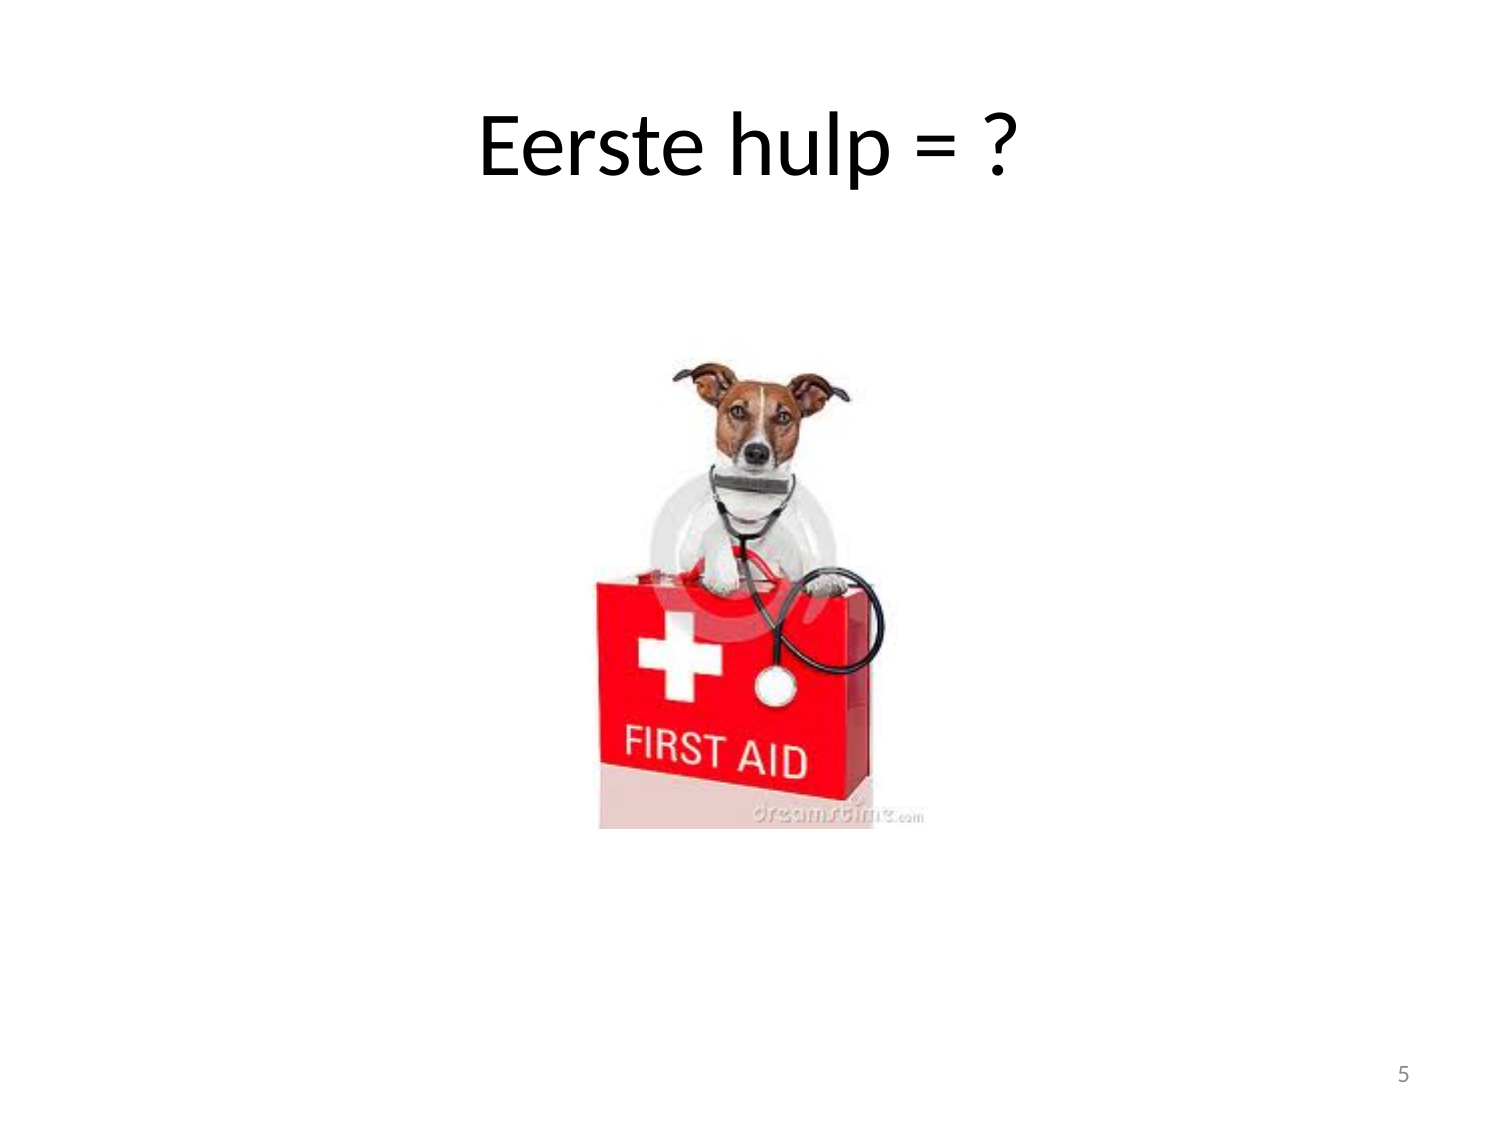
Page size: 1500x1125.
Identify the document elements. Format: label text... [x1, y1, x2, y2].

title Eerste hulp = ? [75, 45, 1425, 233]
slide_number 5 [1074, 1042, 1425, 1103]
picture [560, 278, 928, 829]
